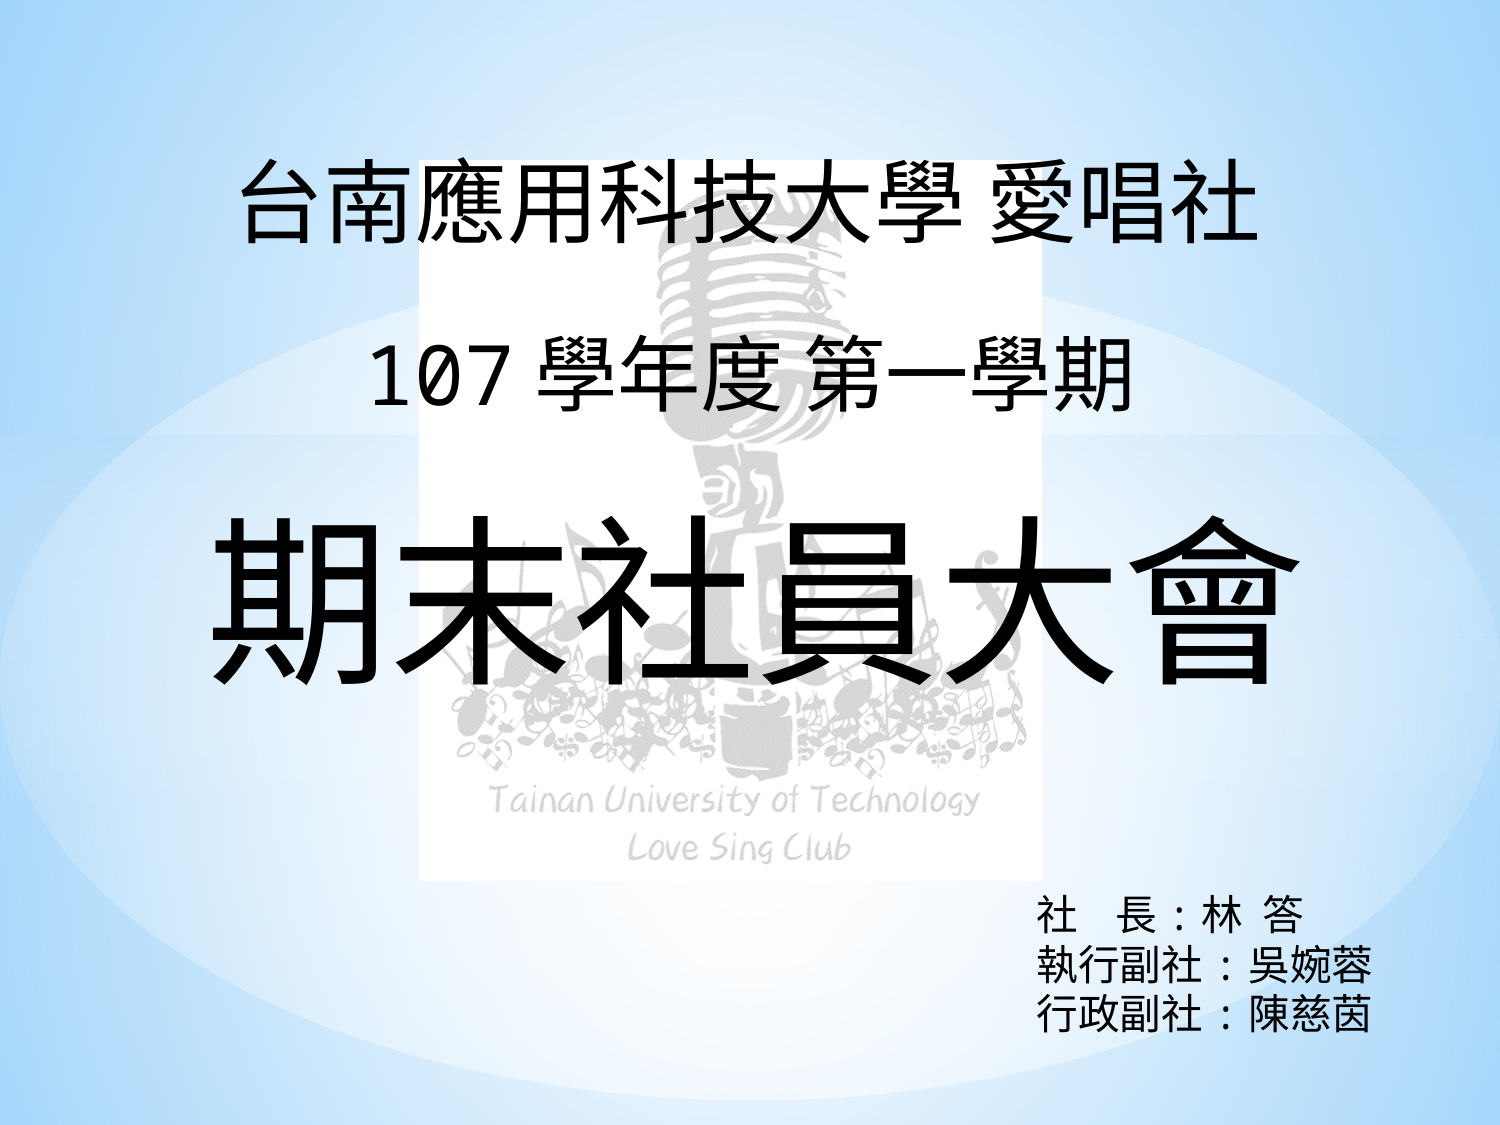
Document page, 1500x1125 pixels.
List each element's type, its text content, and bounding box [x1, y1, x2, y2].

text_box 台南應用科技大學 愛唱社 [0, 137, 1498, 262]
text_box 社 長:林 答 執行副社:吳婉蓉 行政副社:陳慈茵 [1021, 880, 1464, 1046]
text_box 107學年度 第一學期 [171, 314, 412, 430]
text_box 期末社員大會 [1047, 479, 1376, 715]
picture [418, 160, 1042, 882]
text_box 107學年度 第一學期 [1047, 314, 1329, 430]
text_box 期末社員大會 [135, 479, 412, 715]
